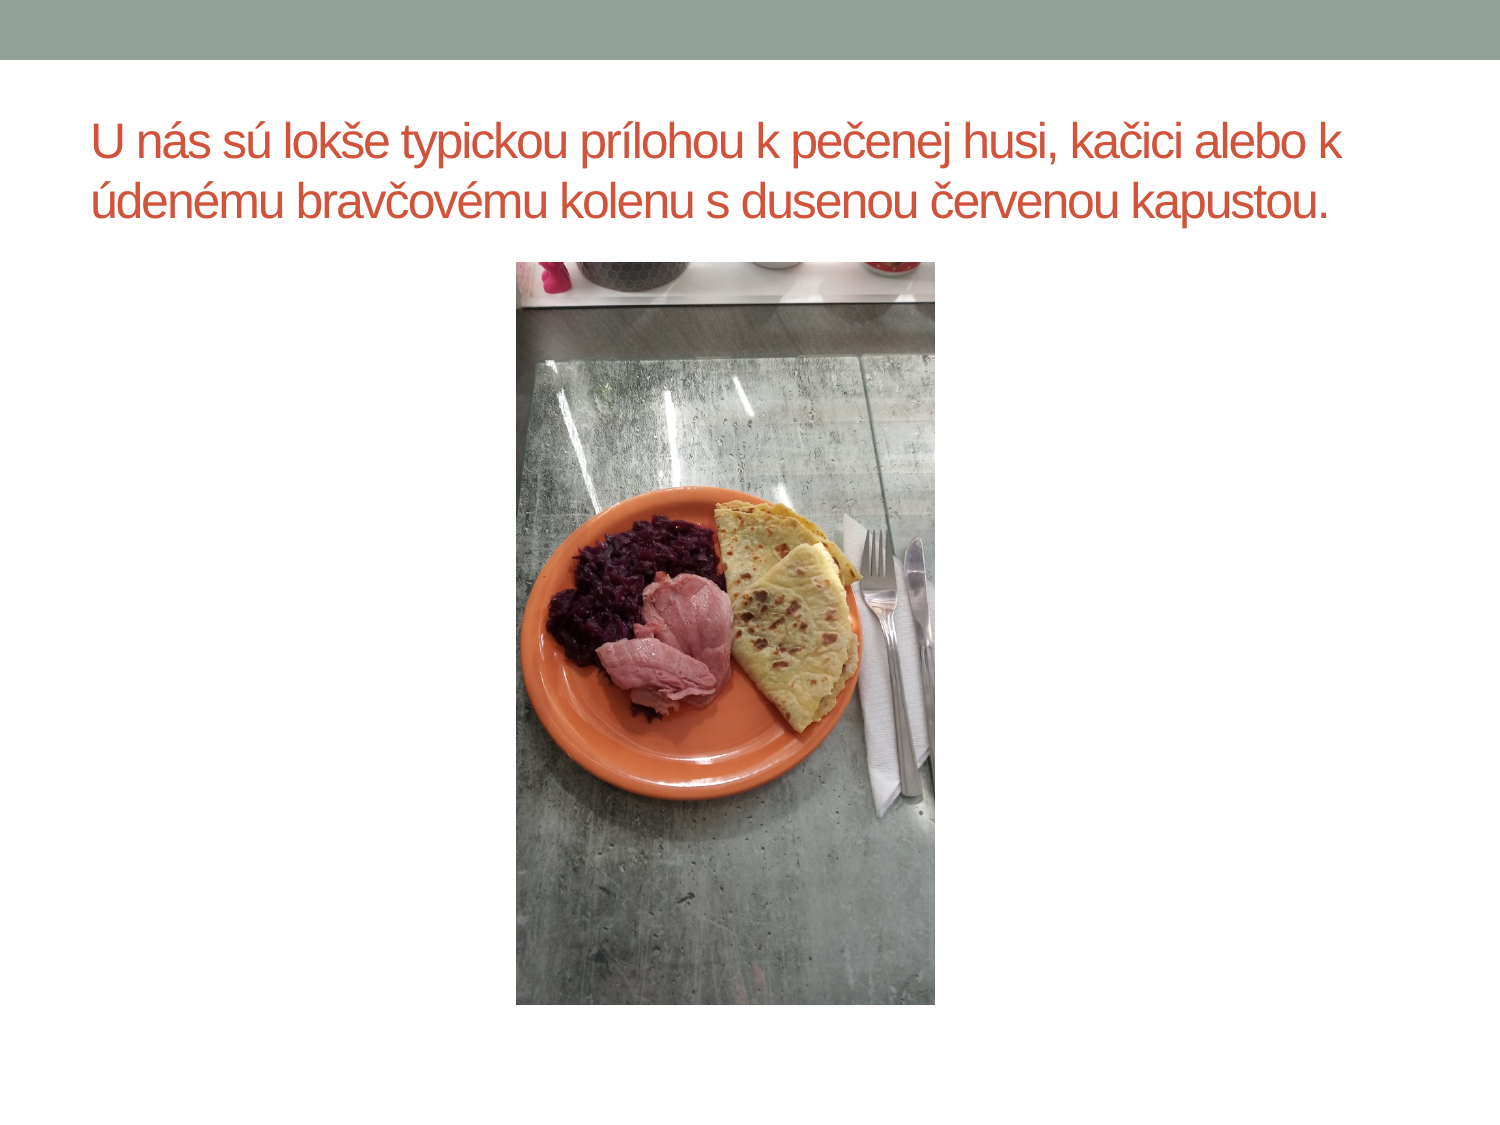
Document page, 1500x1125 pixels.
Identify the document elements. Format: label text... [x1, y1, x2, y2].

title U nás sú lokše typickou prílohou k pečenej husi, kačici alebo k údenému bravčovému kolenu s dusenou červenou kapustou. [75, 87, 1425, 250]
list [515, 262, 936, 1006]
